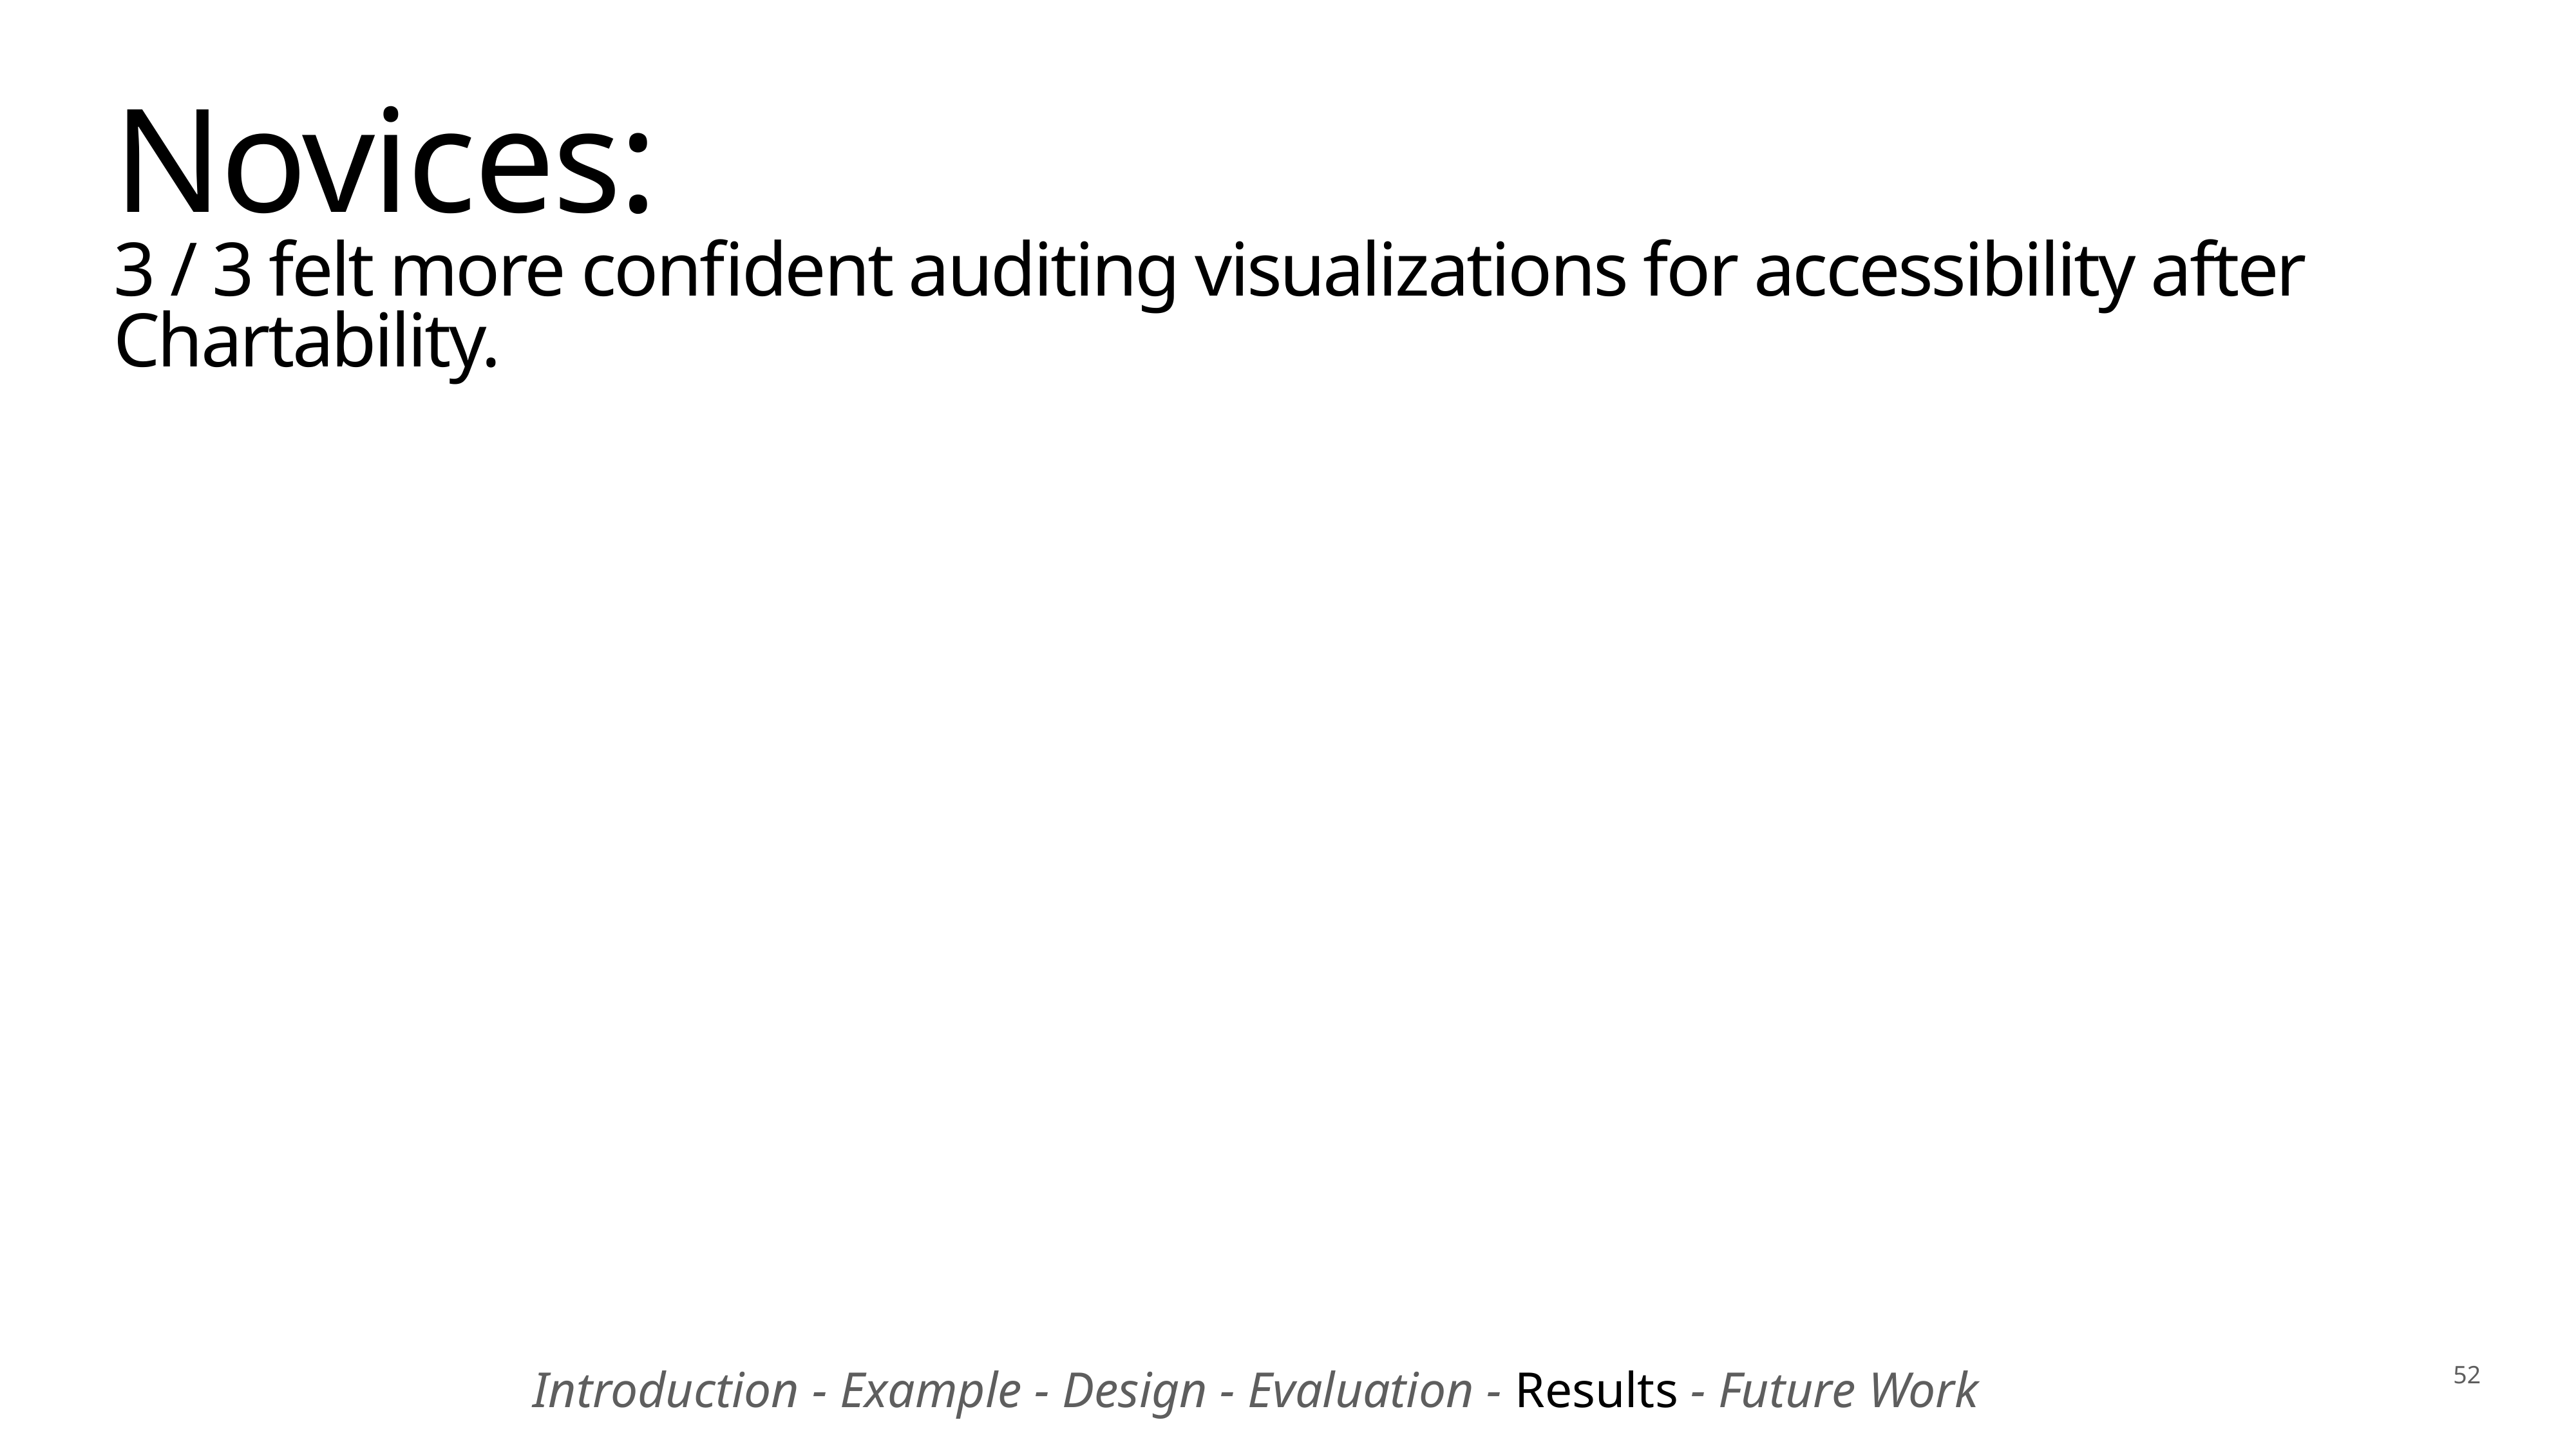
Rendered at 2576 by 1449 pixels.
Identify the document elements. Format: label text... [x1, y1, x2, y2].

text_box Introduction - Example - Design - Evaluation - Results - Future Work [88, 1354, 2449, 1422]
title Novices: 3 / 3 felt more confident auditing visualizations for accessibility after Chartability. [108, 96, 2488, 462]
text_box 52 [2449, 1354, 2488, 1422]
